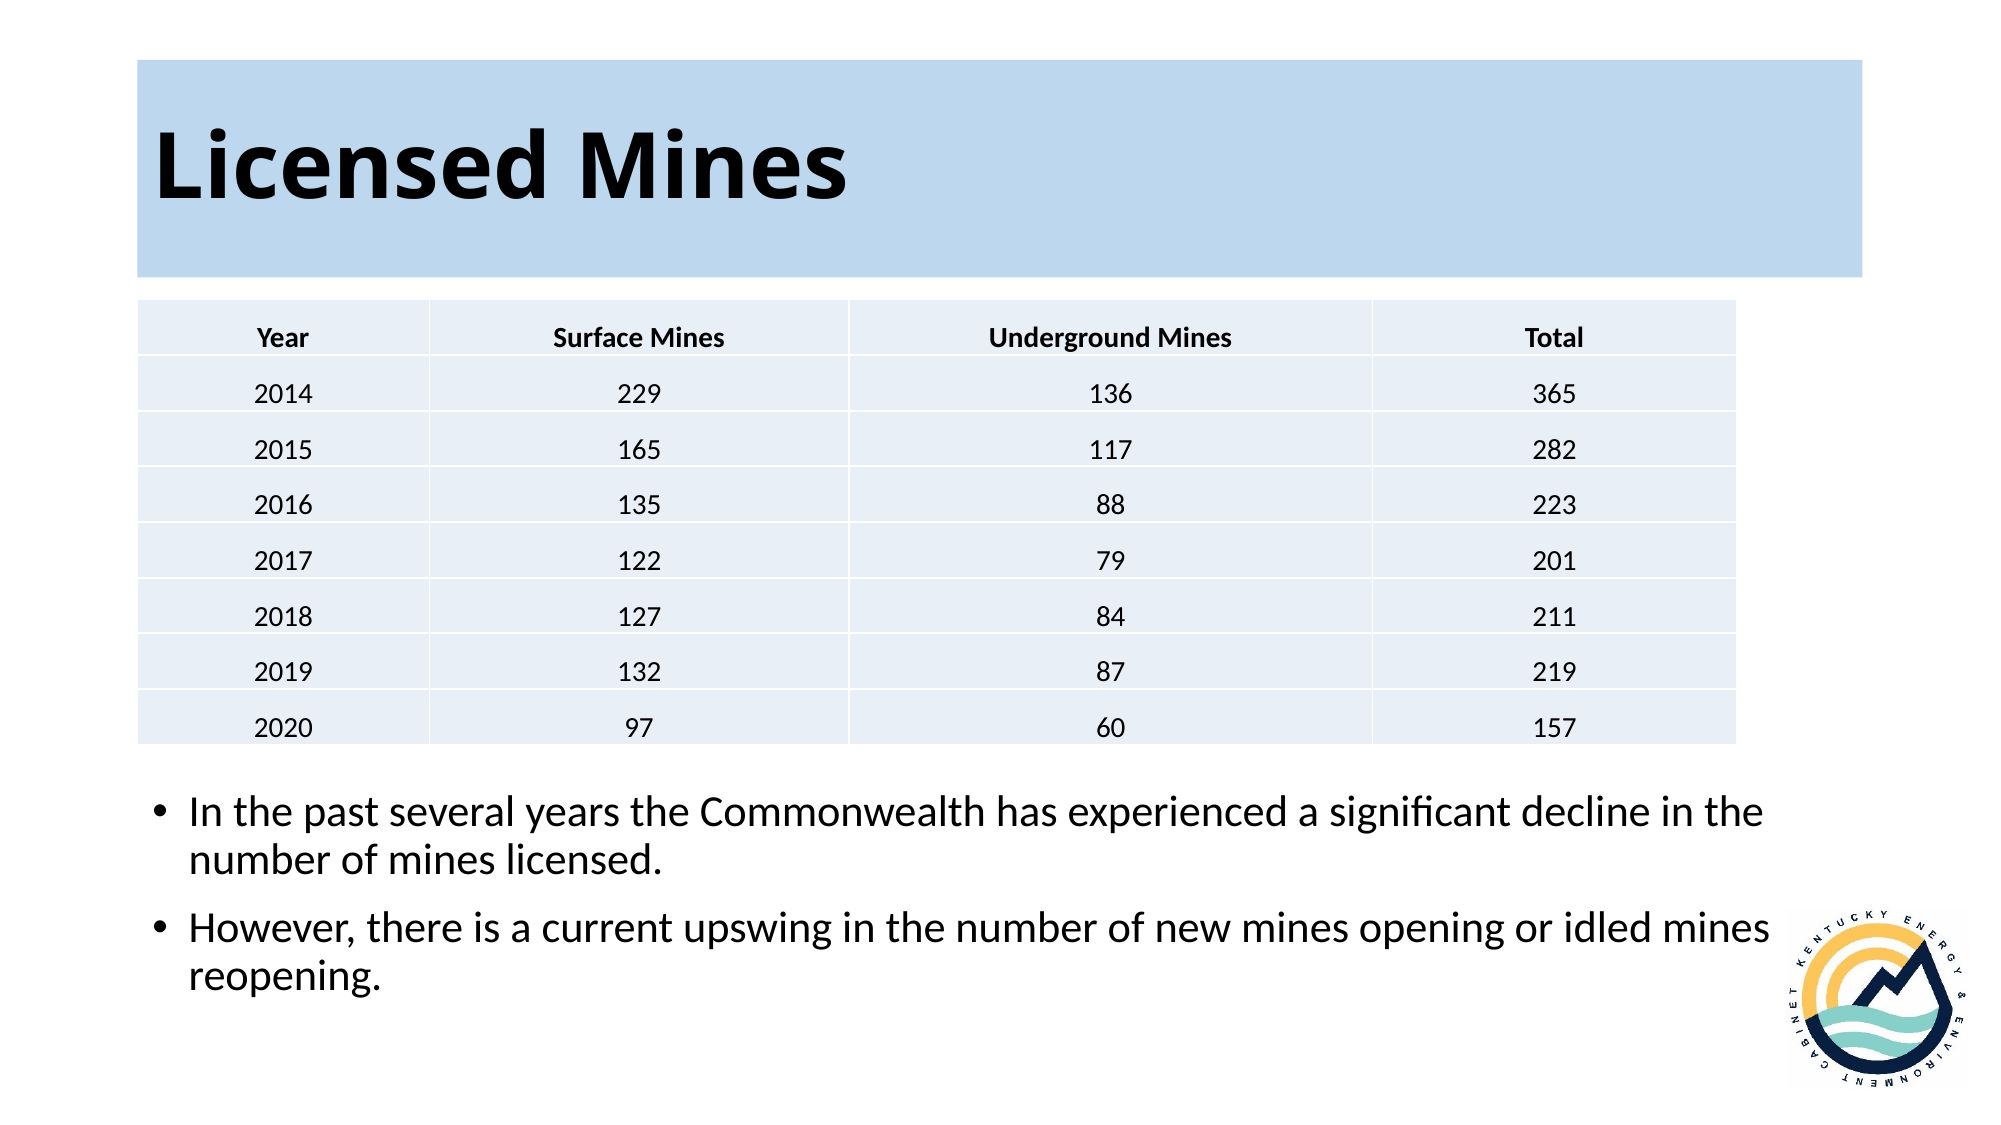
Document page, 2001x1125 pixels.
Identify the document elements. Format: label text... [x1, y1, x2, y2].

table_cell 201 [1373, 523, 1736, 577]
table_cell 2015 [138, 412, 429, 465]
table_cell 97 [430, 690, 848, 744]
table_cell 219 [1373, 634, 1736, 688]
title Licensed Mines [137, 59, 1863, 278]
table_cell 60 [850, 690, 1372, 744]
picture [1786, 908, 1968, 1089]
table_header Year [138, 300, 429, 354]
list In the past several years the Commonwealth has experienced a significant decline in the number of mines licensed. However, there is a current upswing in the number of new mines opening or idled mines reopening. [137, 299, 1863, 1014]
table_cell 229 [430, 356, 848, 410]
table_header Total [1373, 300, 1736, 354]
table_cell 2020 [138, 690, 429, 744]
table_cell 211 [1373, 579, 1736, 632]
table_cell 136 [850, 356, 1372, 410]
table_cell 157 [1373, 690, 1736, 744]
table_cell 79 [850, 523, 1372, 577]
table_cell 2018 [138, 579, 429, 632]
table_cell 84 [850, 579, 1372, 632]
table_cell 132 [430, 634, 848, 688]
table_cell 282 [1373, 412, 1736, 465]
table_cell 2016 [138, 467, 429, 521]
table_cell 365 [1373, 356, 1736, 410]
table_cell 2017 [138, 523, 429, 577]
table_cell 165 [430, 412, 848, 465]
table_cell 127 [430, 579, 848, 632]
table_cell 87 [850, 634, 1372, 688]
table_cell 2014 [138, 356, 429, 410]
table_header Surface Mines [430, 300, 848, 354]
table_cell 135 [430, 467, 848, 521]
table_cell 88 [850, 467, 1372, 521]
table_cell 117 [850, 412, 1372, 465]
table_cell 2019 [138, 634, 429, 688]
table_cell 122 [430, 523, 848, 577]
table_header Underground Mines [850, 300, 1372, 354]
table_cell 223 [1373, 467, 1736, 521]
